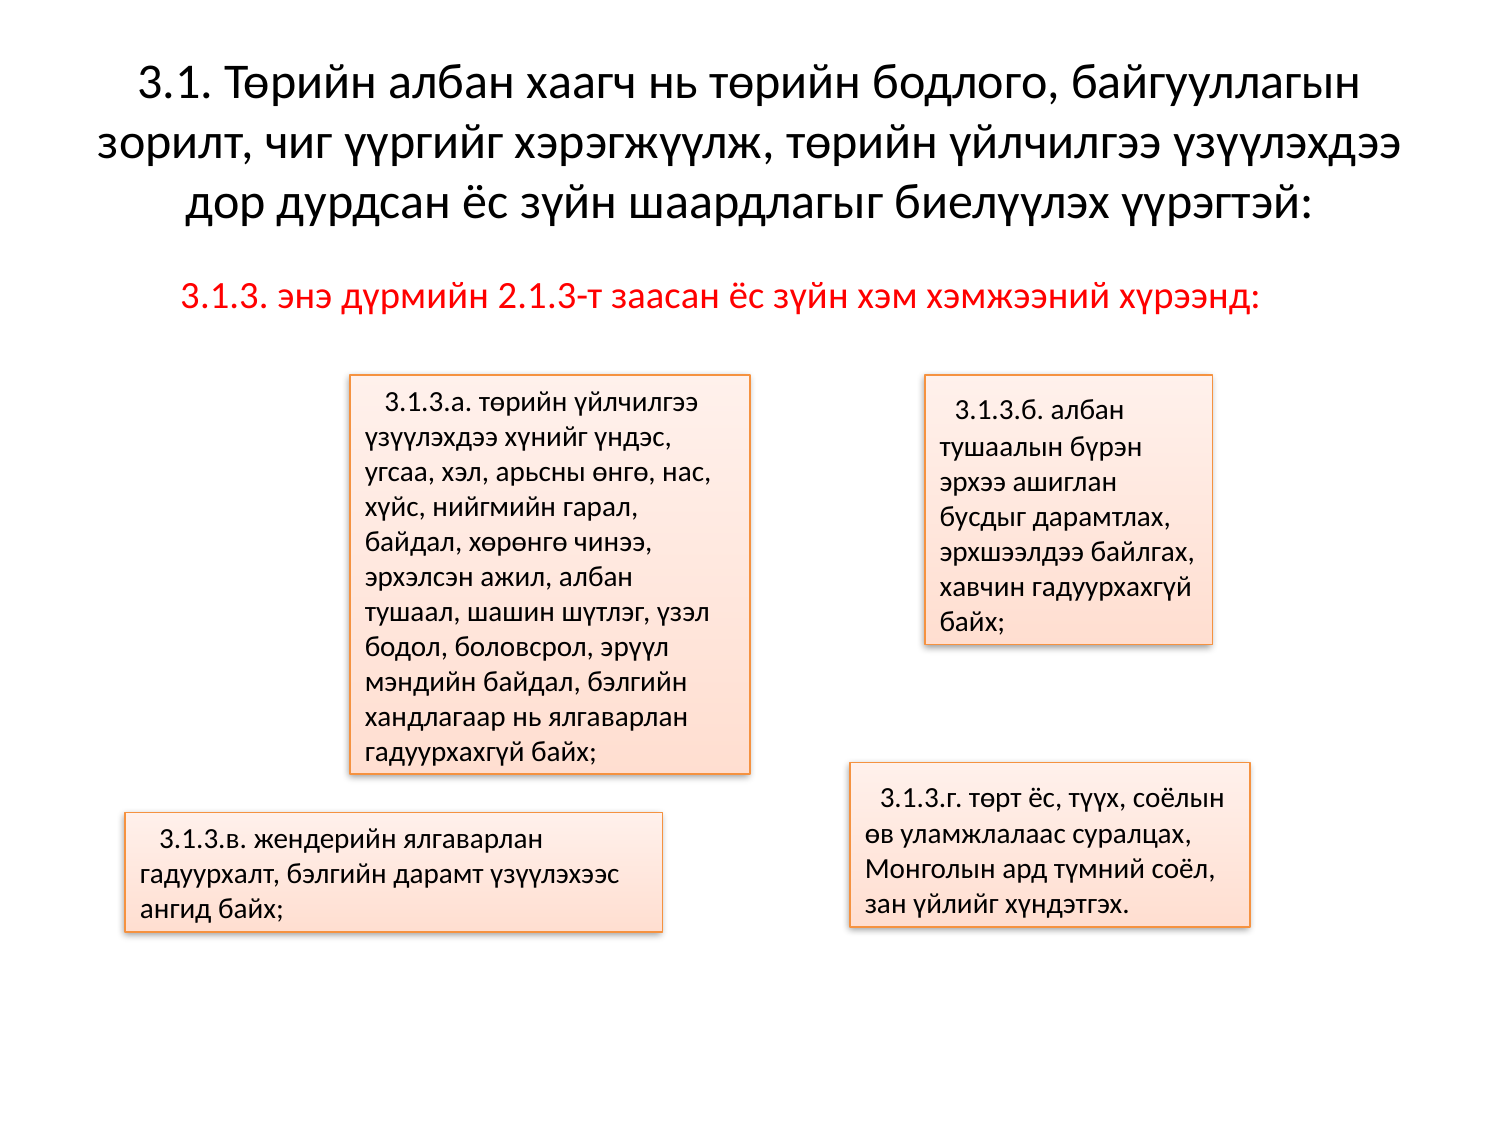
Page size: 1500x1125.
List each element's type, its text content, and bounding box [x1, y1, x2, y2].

list 3.1.3. энэ дүрмийн 2.1.3-т заасан ёс зүйн хэм хэмжээний хүрээнд: [87, 262, 1425, 325]
text_box 3.1.3.в. жендерийн ялгаварлан гадуурхалт, бэлгийн дарамт үзүүлэхээс ангид байх; [124, 812, 663, 933]
title 3.1. Төрийн албан хаагч нь төрийн бодлого, байгууллагын зорилт, чиг үүргийг хэрэгжүүлж, төрийн үйлчилгээ үзүүлэхдээ дор дурдсан ёс зүйн шаардлагыг биелүүлэх үүрэгтэй: [75, 45, 1425, 233]
text_box 3.1.3.б. албан тушаалын бүрэн эрхээ ашиглан бусдыг дарамтлах, эрхшээлдээ байлгах, хавчин гадуурхахгүй байх; [924, 374, 1213, 645]
text_box 3.1.3.г. төрт ёс, түүх, соёлын өв уламжлалаас суралцах, Монголын ард түмний соёл, зан үйлийг хүндэтгэх. [849, 762, 1251, 928]
text_box 3.1.3.а. төрийн үйлчилгээ үзүүлэхдээ хүнийг үндэс, угсаа, хэл, арьсны өнгө, нас, хүйс, нийгмийн гарал, байдал, хөрөнгө чинээ, эрхэлсэн ажил, албан тушаал, шашин шүтлэг, үзэл бодол, боловсрол, эрүүл мэндийн байдал, бэлгийн хандлагаар нь ялгаварлан гадуурхахгүй байх; [349, 374, 751, 775]
